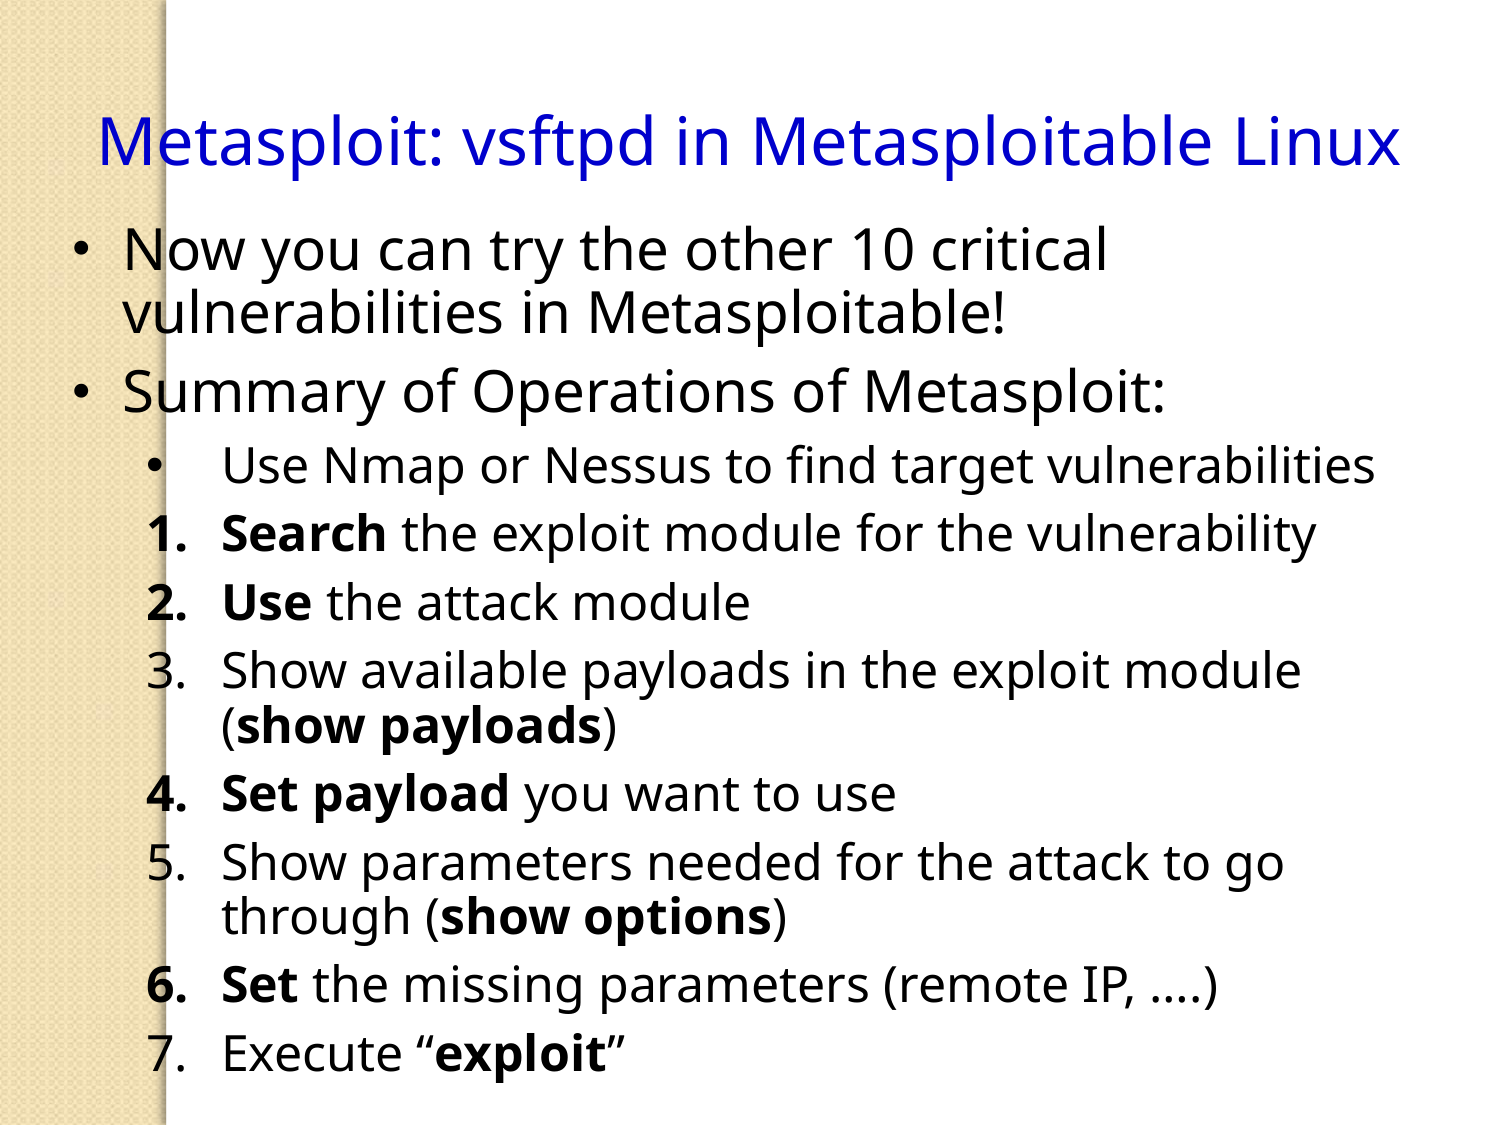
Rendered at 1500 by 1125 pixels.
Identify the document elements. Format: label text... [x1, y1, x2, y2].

text_box Metasploit: vsftpd in Metasploitable Linux [74, 45, 1425, 212]
picture [0, 0, 166, 1125]
text_box Now you can try the other 10 critical vulnerabilities in Metasploitable! Summary of Operations of Metasploit: Use Nmap or Nessus to find target vulnerabilities Search the exploit module for the vulnerability Use the attack module Show available payloads in the exploit module (show payloads) Set payload you want to use Show parameters needed for the attack to go through (show options) Set the missing parameters (remote IP, ….) Execute “exploit” [56, 212, 1444, 1093]
